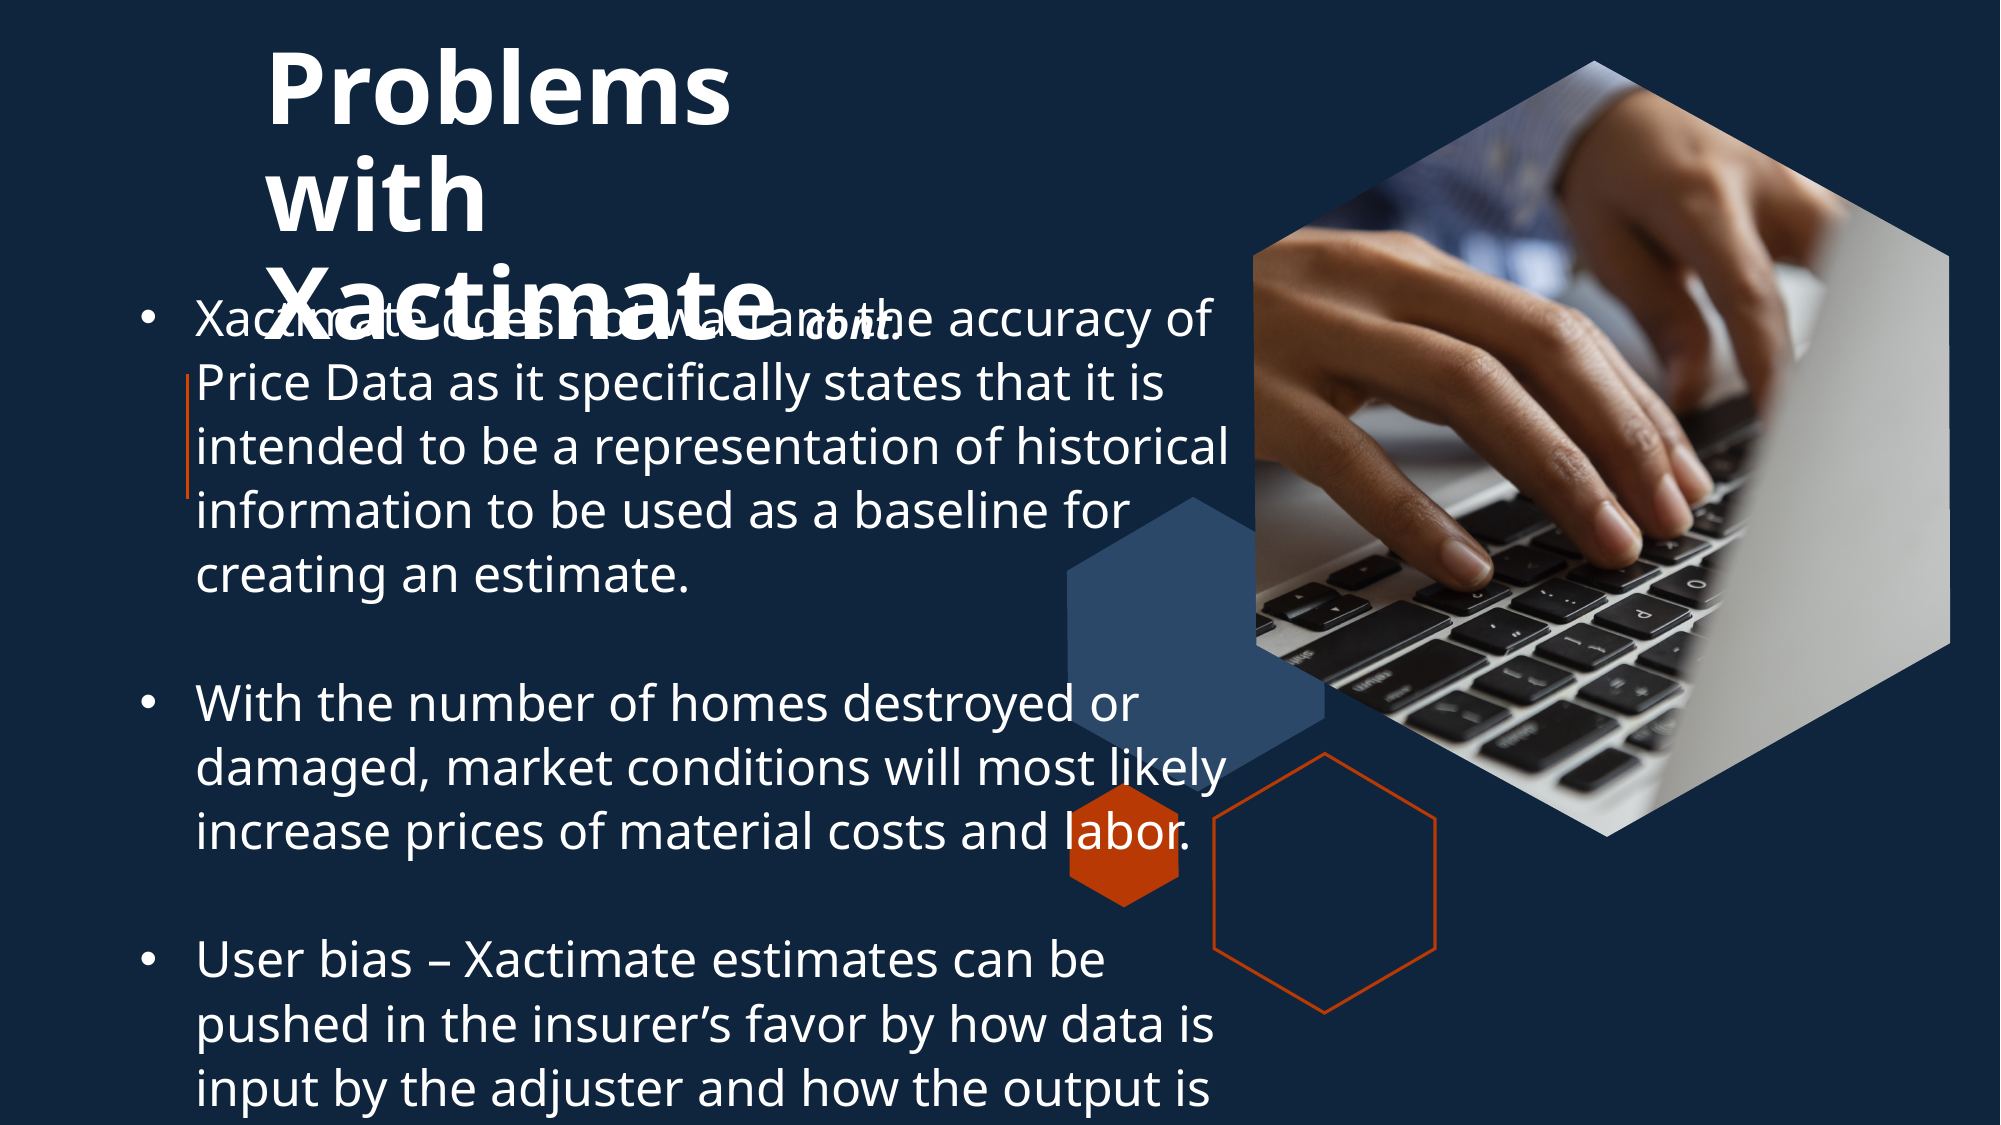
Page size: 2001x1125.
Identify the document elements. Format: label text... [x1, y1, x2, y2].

text_box Xactimate does not warrant the accuracy of Price Data as it specifically states that it is intended to be a representation of historical information to be used as a baseline for creating an estimate. With the number of homes destroyed or damaged, market conditions will most likely increase prices of material costs and labor. User bias – Xactimate estimates can be pushed in the insurer’s favor by how data is input by the adjuster and how the output is interpreted. [49, 274, 1261, 1125]
title Problems with Xactimate cont. [249, 30, 1000, 283]
picture [1252, 60, 1951, 837]
